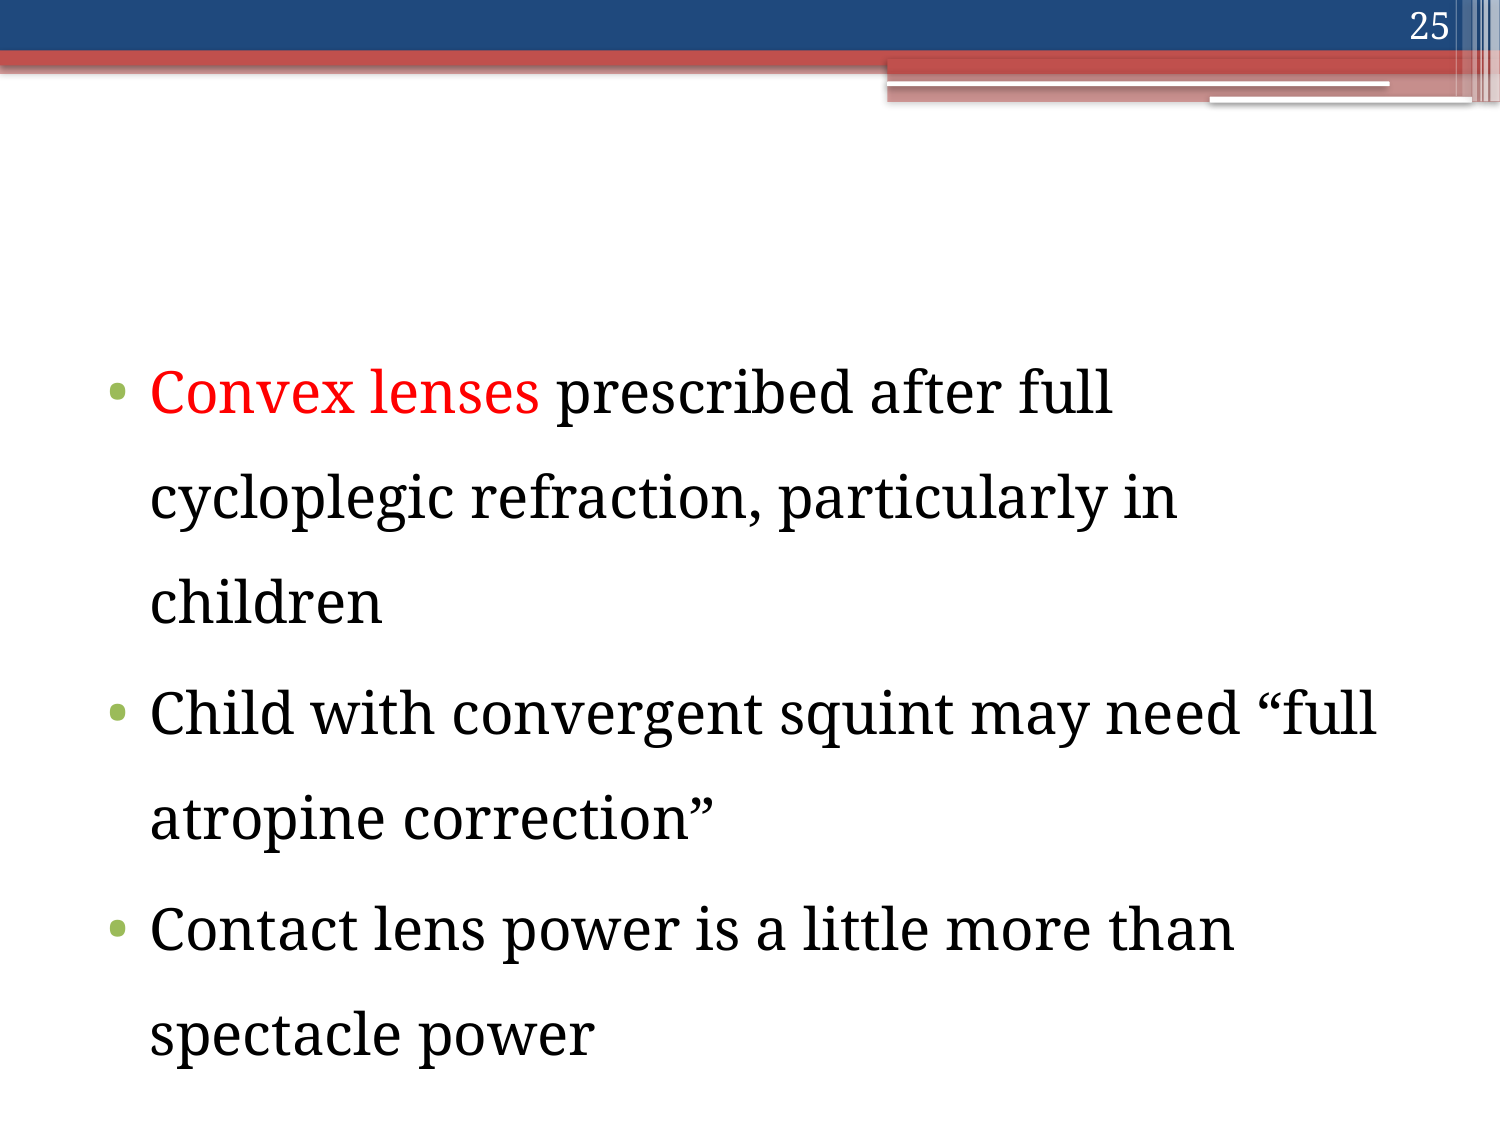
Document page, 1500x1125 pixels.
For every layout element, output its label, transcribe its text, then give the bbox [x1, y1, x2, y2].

slide_number 25 [1340, 0, 1466, 61]
list Convex lenses prescribed after full cycloplegic refraction, particularly in children Child with convergent squint may need “full atropine correction” Contact lens power is a little more than spectacle power [75, 312, 1425, 1079]
